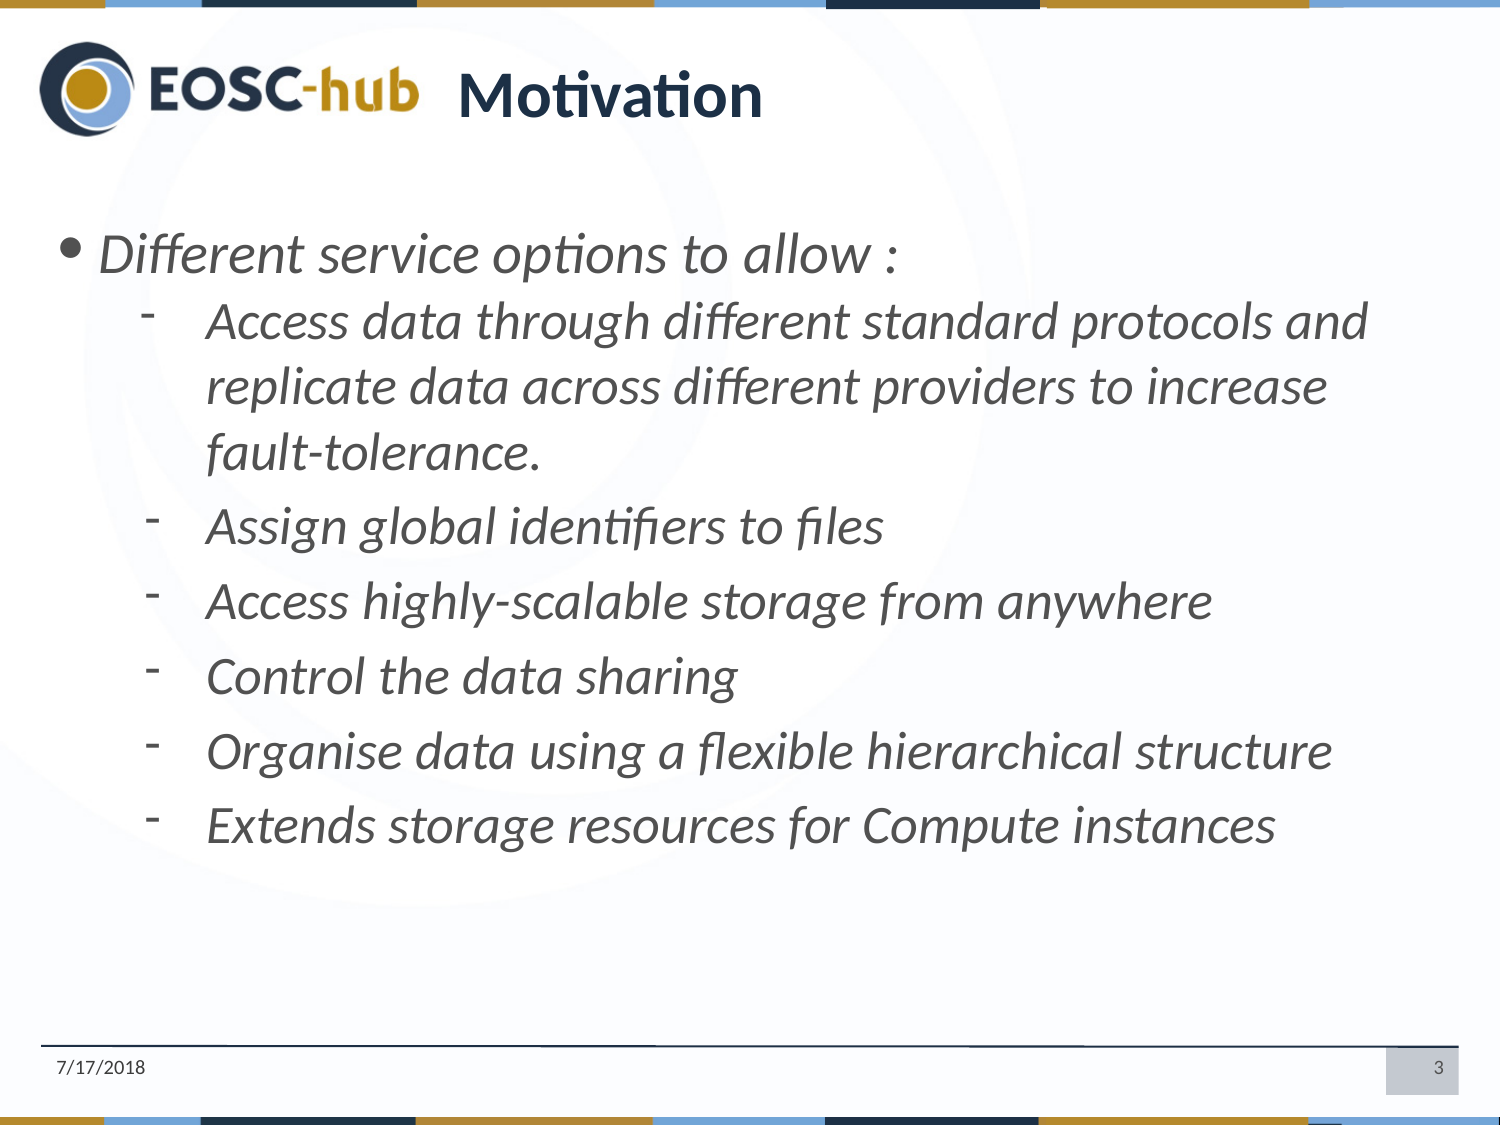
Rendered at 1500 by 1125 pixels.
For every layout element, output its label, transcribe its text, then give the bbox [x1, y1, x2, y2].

picture [0, 0, 1500, 1125]
list Different service options to allow : Access data through different standard protocols and replicate data across different providers to increase fault-tolerance. Assign global identifiers to files Access highly-scalable storage from anywhere Control the data sharing Organise data using a flexible hierarchical structure Extends storage resources for Compute instances [41, 208, 1459, 1005]
slide_number ‹#› [1074, 1046, 1459, 1094]
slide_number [41, 1046, 392, 1094]
list Motivation [442, 42, 1459, 185]
